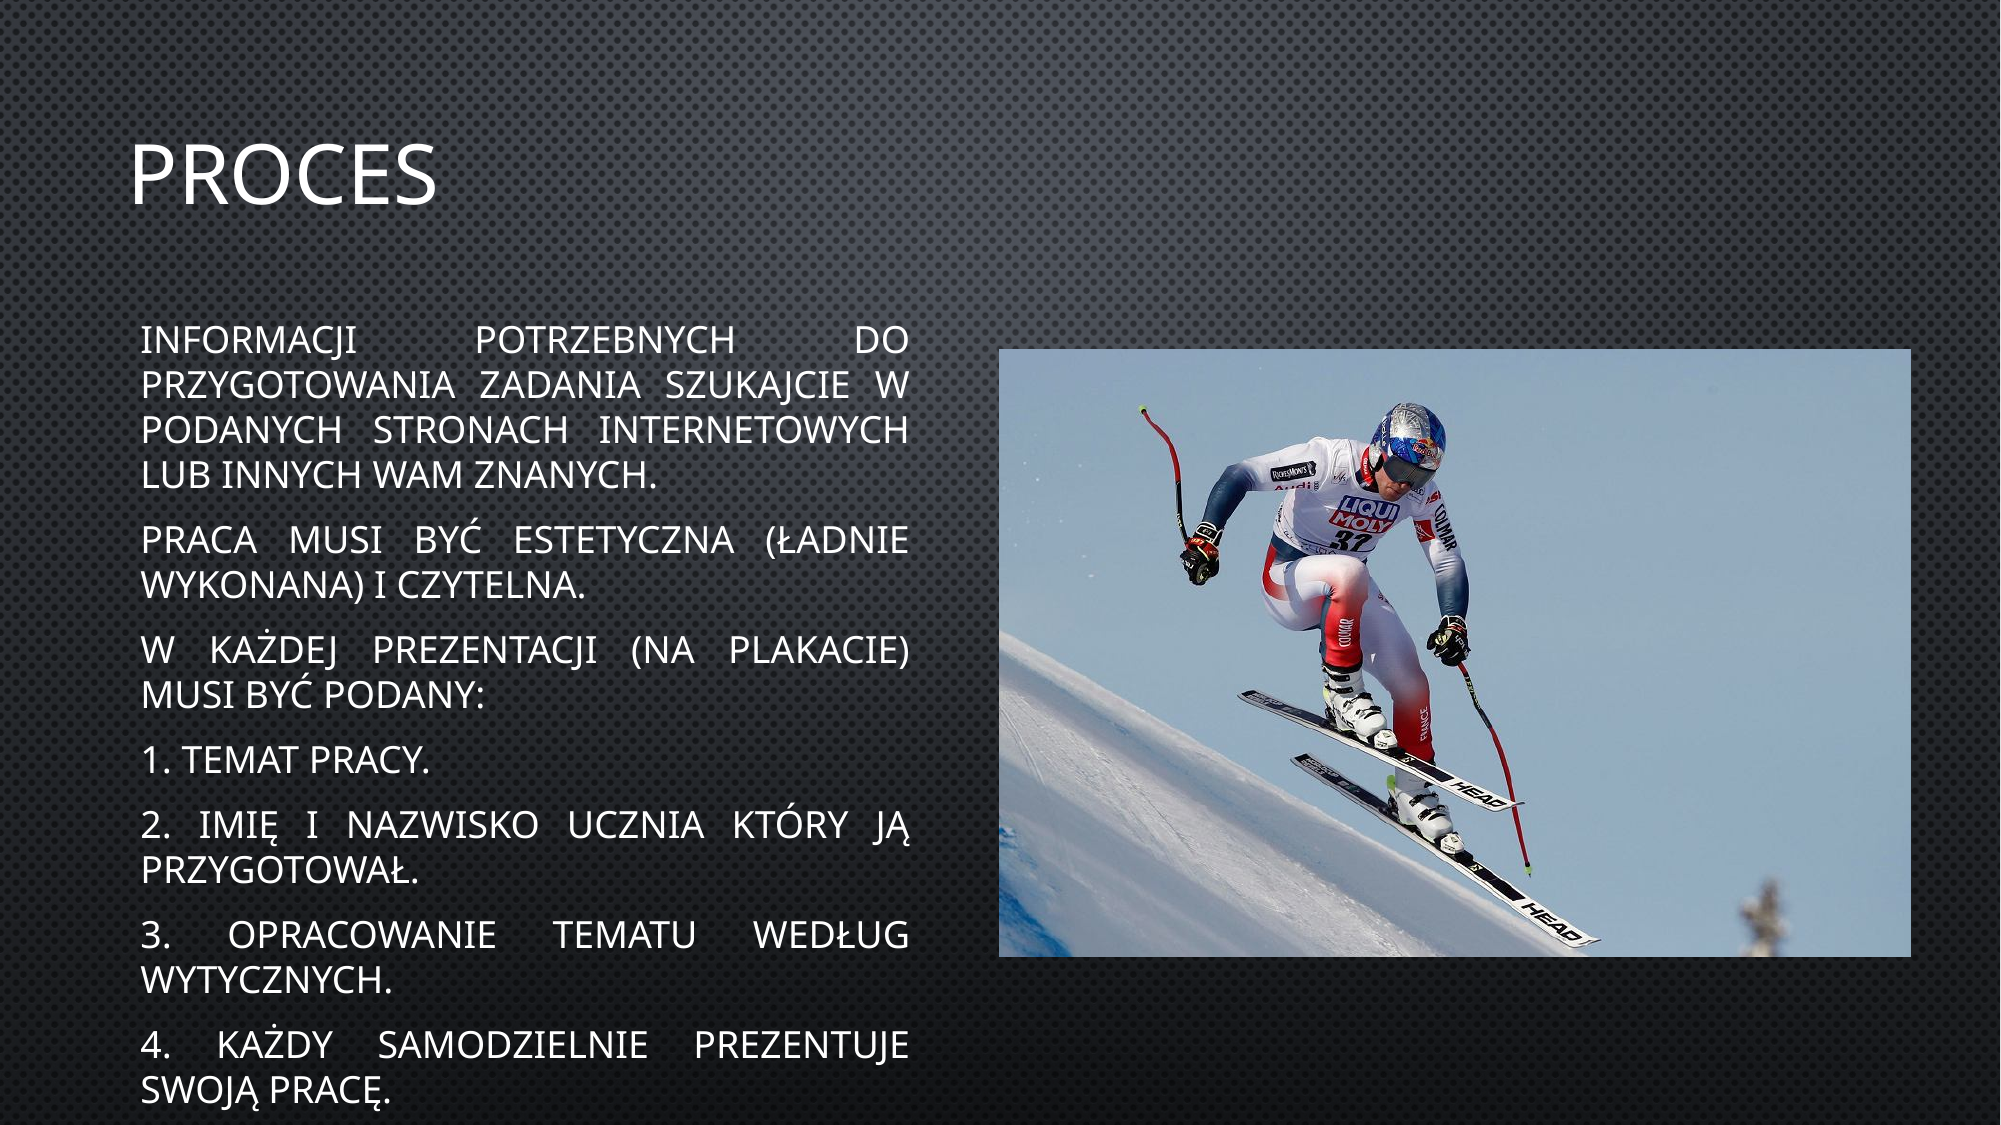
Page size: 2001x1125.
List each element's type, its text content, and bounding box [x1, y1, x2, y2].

title Proces [112, 15, 1738, 328]
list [999, 349, 1911, 957]
list Informacji potrzebnych do przygotowania zadania szukajcie w podanych stronach internetowych lub innych wam znanych. Praca musi być estetyczna (ładnie wykonana) i czytelna. W każdej prezentacji (na plakacie) musi być podany: 1. Temat pracy. 2. Imię i nazwisko ucznia który ją przygotował. 3. Opracowanie tematu według wytycznych. 4. Każdy samodzielnie prezentuje swoją pracę. [125, 308, 926, 745]
